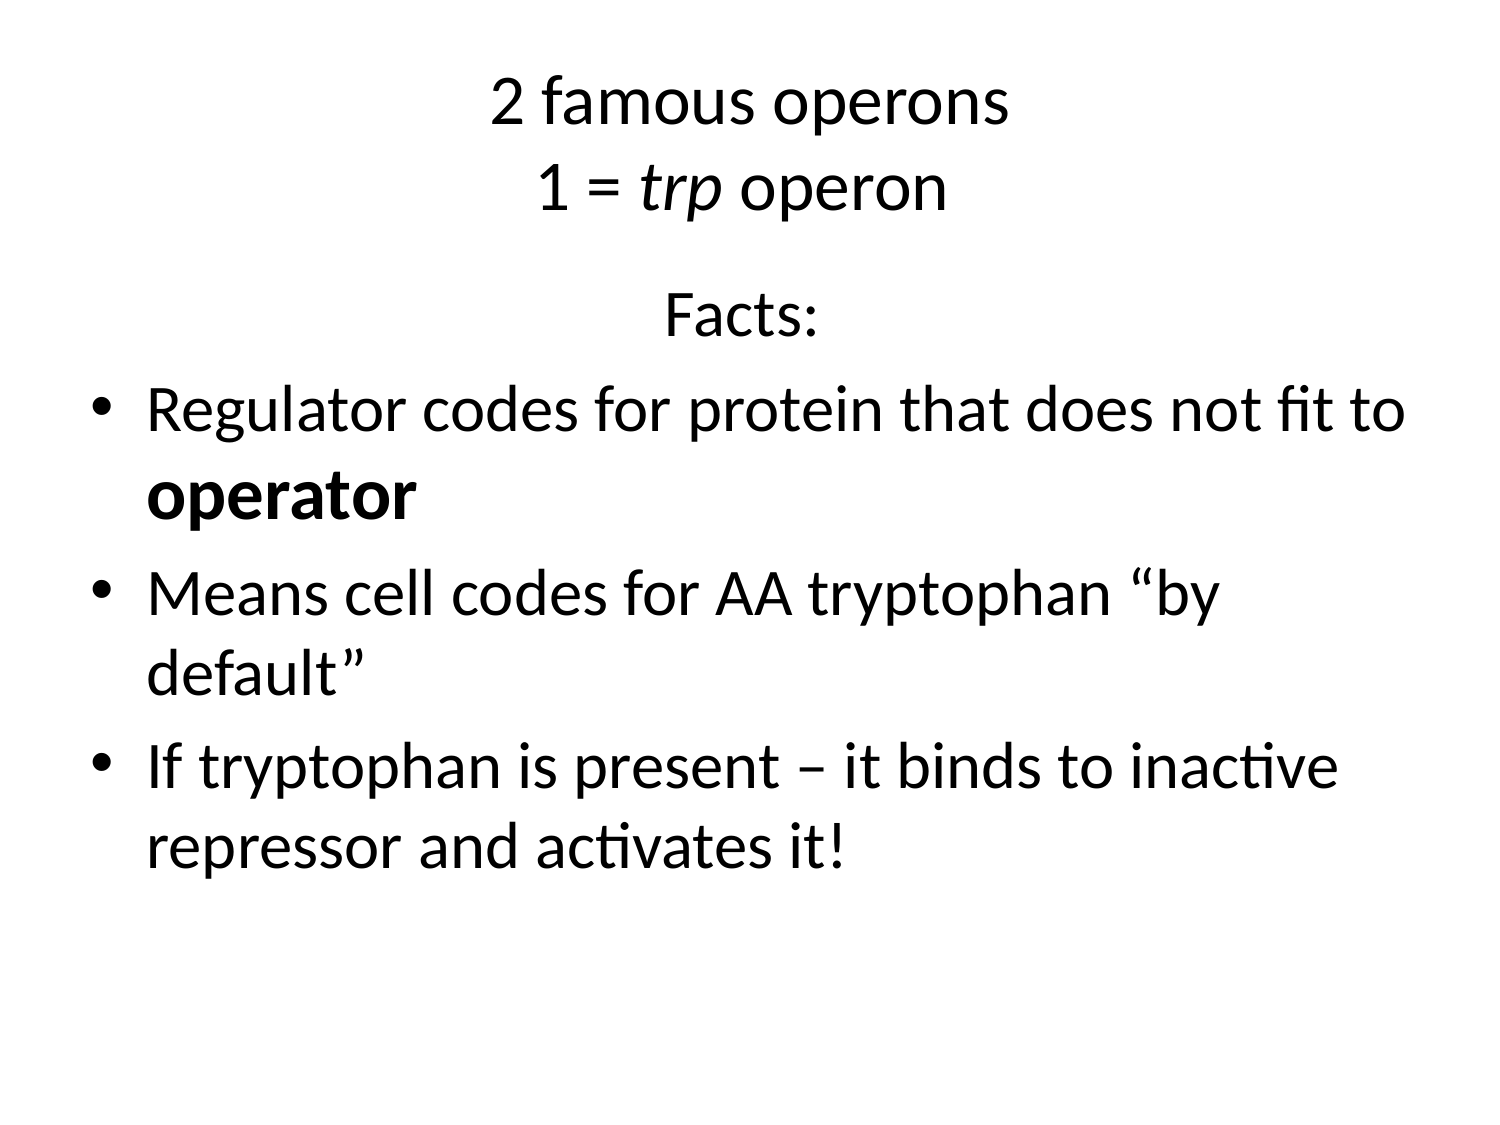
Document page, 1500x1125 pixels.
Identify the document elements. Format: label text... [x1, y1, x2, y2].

title 2 famous operons 1 = trp operon [75, 45, 1425, 233]
list Facts: Regulator codes for protein that does not fit to operator Means cell codes for AA tryptophan “by default” If tryptophan is present – it binds to inactive repressor and activates it! [75, 262, 1425, 1005]
